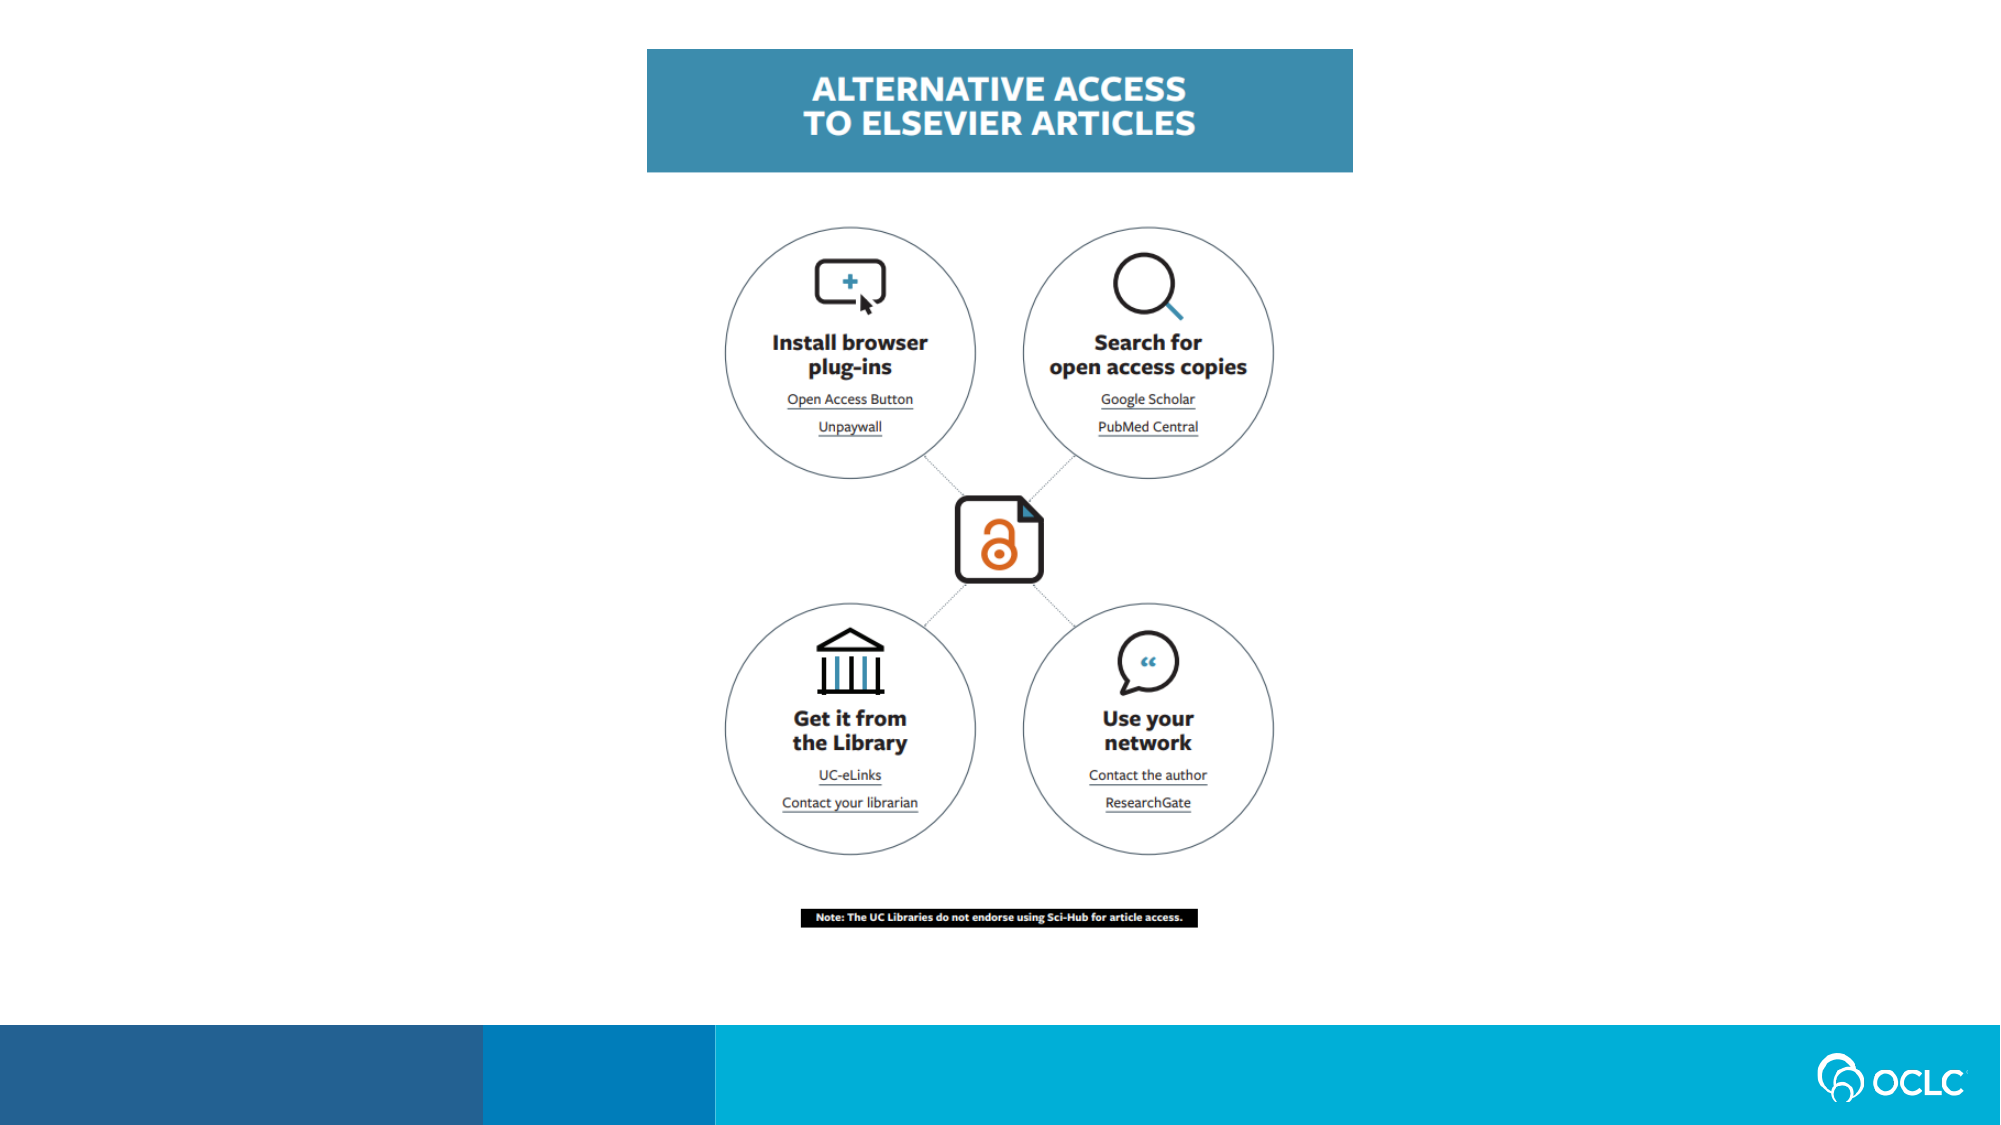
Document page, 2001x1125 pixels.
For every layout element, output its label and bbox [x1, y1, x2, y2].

picture [646, 49, 1353, 964]
